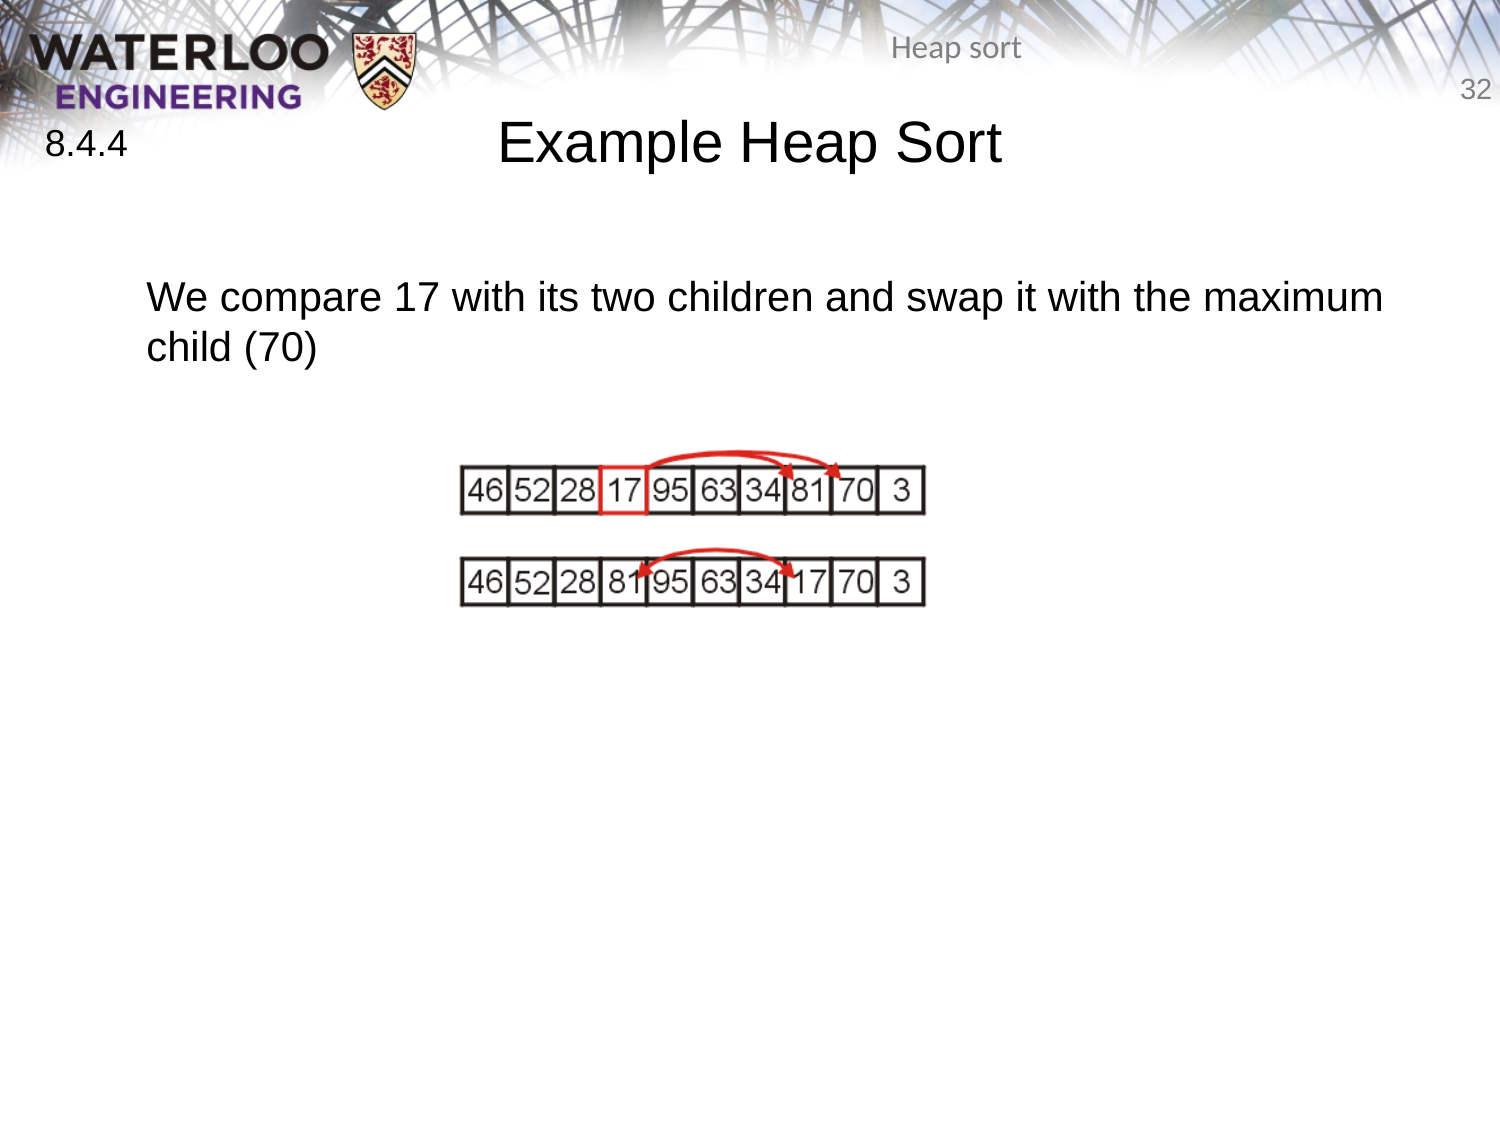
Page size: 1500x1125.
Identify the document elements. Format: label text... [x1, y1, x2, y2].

list We compare 17 with its two children and swap it with the maximum child (70) [74, 262, 1426, 1006]
title Example Heap Sort [74, 44, 1426, 233]
picture [0, 0, 1500, 1125]
text_box 8.4.4 [30, 111, 143, 172]
